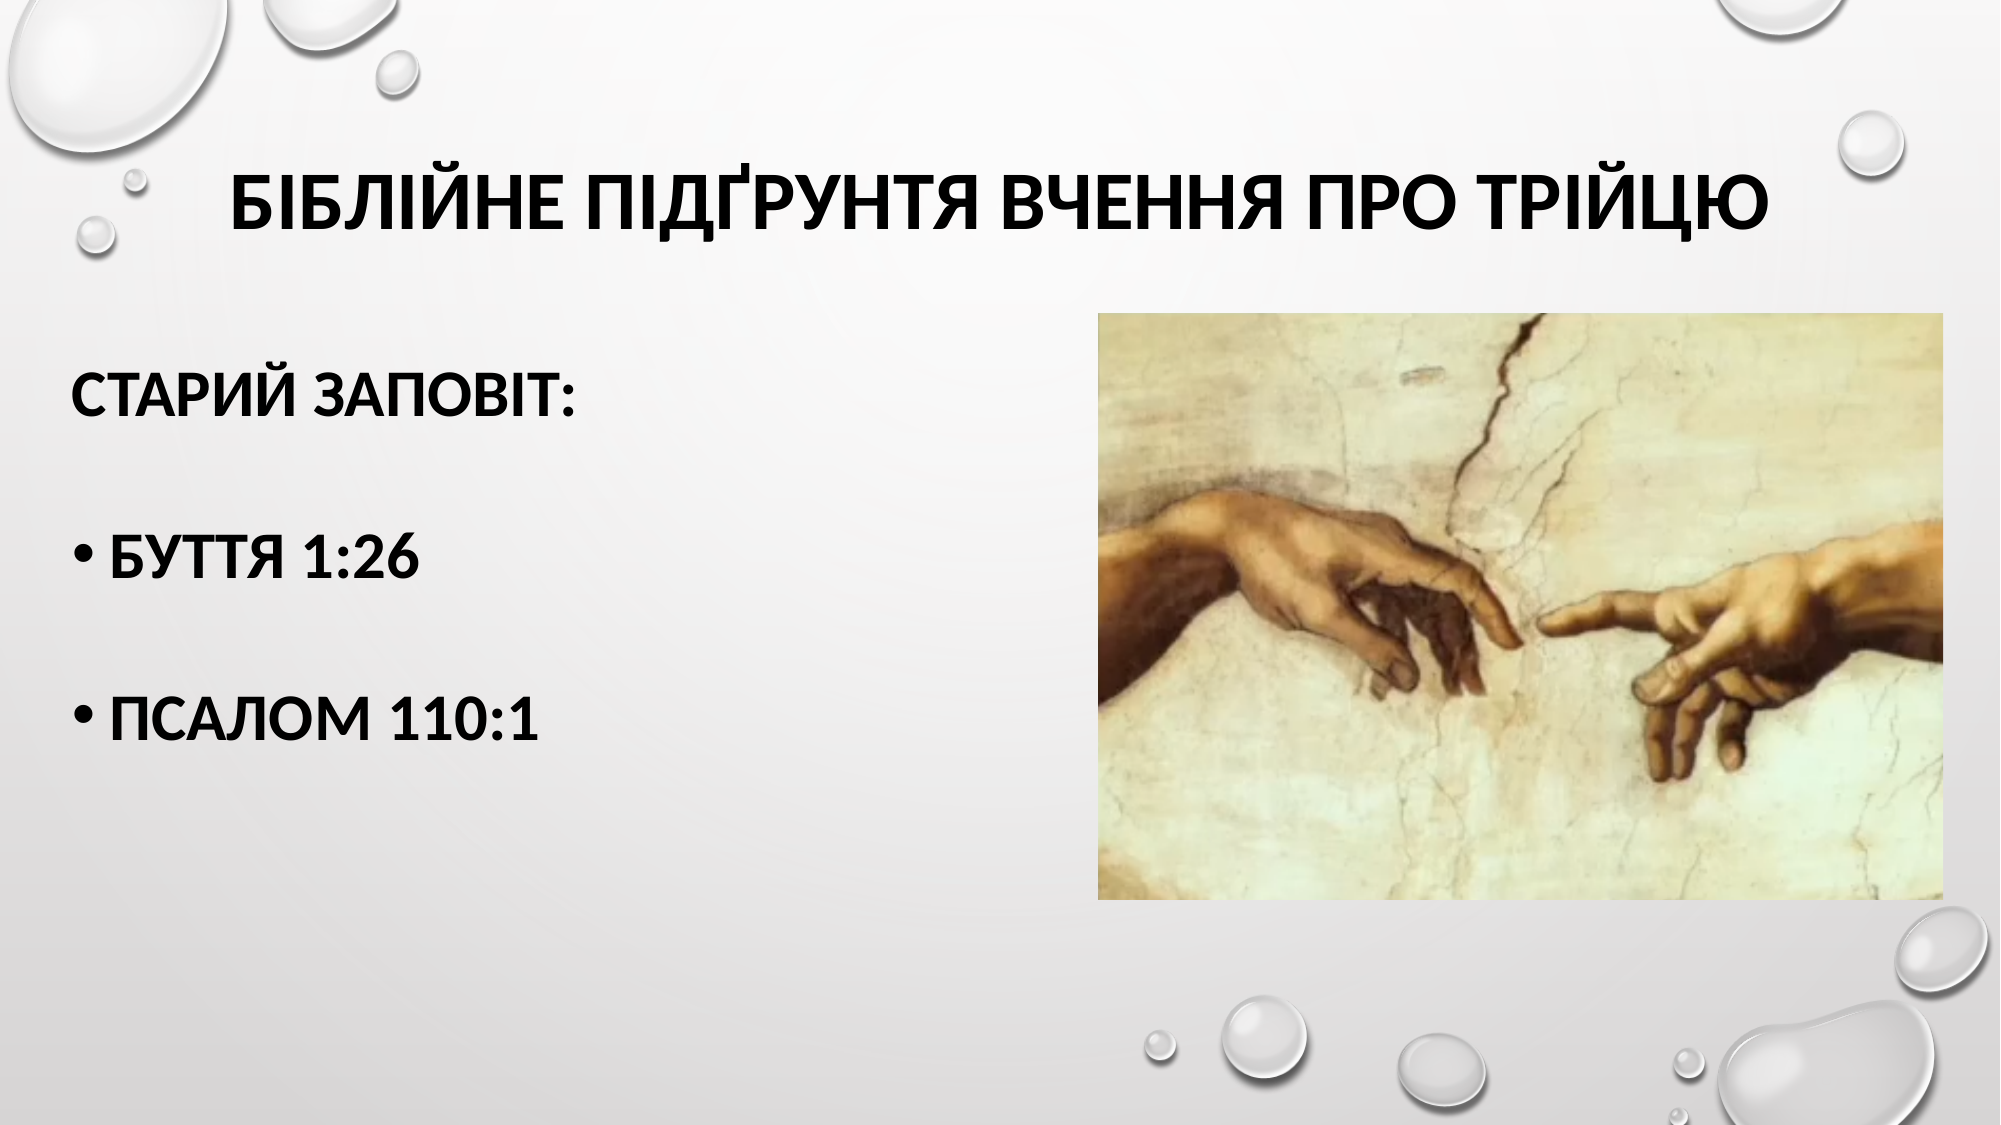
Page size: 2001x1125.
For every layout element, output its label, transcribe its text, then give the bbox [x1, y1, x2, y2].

list Старий Заповіт: Буття 1:26 Псалом 110:1 [56, 302, 1065, 1079]
picture [0, 0, 2000, 1125]
title Біблійне підґрунтя вчення про Трійцю [115, 40, 1885, 303]
